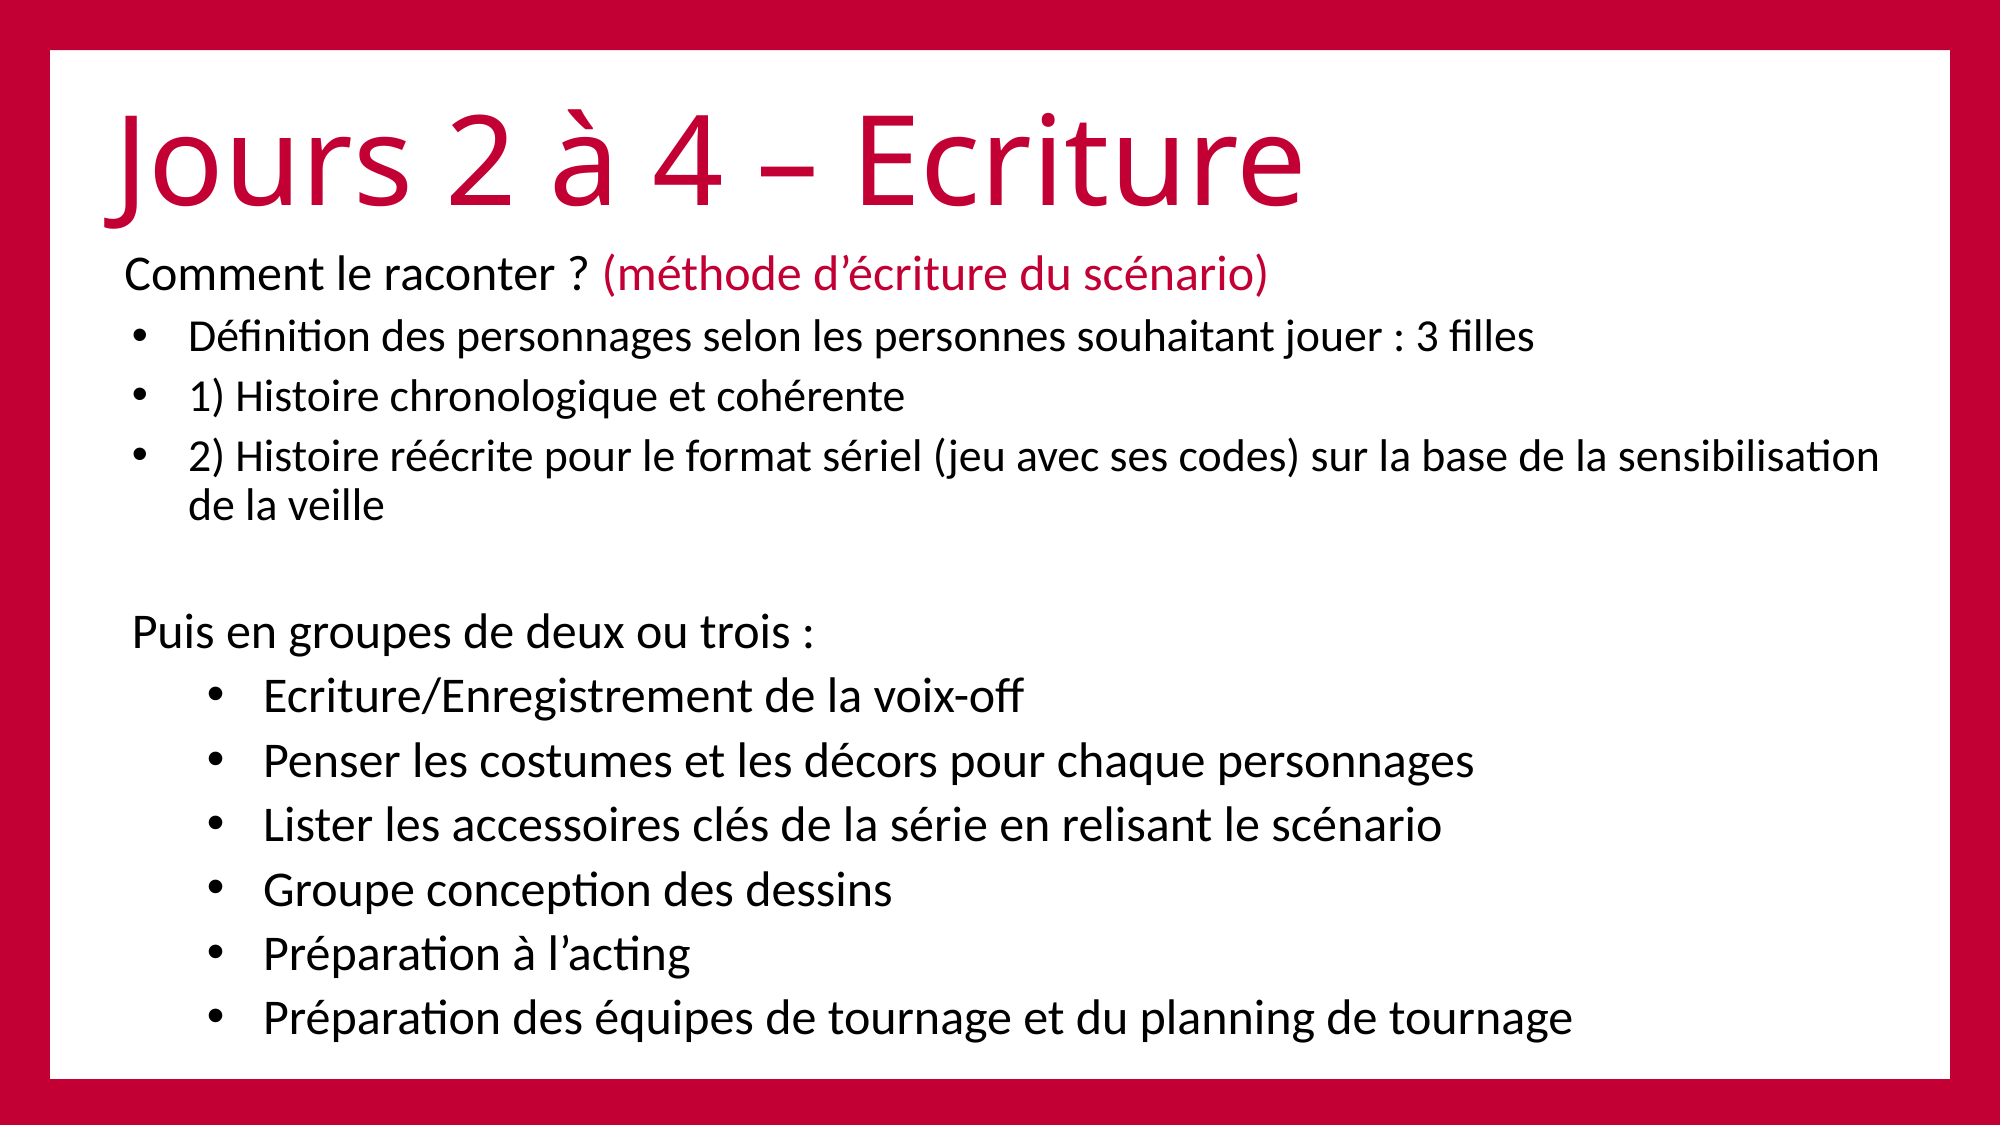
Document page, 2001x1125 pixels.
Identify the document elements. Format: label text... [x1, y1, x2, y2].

text_box [0, 0, 51, 1078]
text_box [1949, 51, 2000, 1078]
subtitle Comment le raconter ? (méthode d’écriture du scénario) Définition des personnages selon les personnes souhaitant jouer : 3 filles 1) Histoire chronologique et cohérente 2) Histoire réécrite pour le format sériel (jeu avec ses codes) sur la base de la sensibilisation de la veille Puis en groupes de deux ou trois : Ecriture/Enregistrement de la voix-off Penser les costumes et les décors pour chaque personnages Lister les accessoires clés de la série en relisant le scénario Groupe conception des dessins Préparation à l’acting Préparation des équipes de tournage et du planning de tournage [51, 240, 1949, 1078]
title Jours 2 à 4 – Ecriture [99, 82, 1923, 241]
text_box [0, 1078, 2000, 1125]
text_box [2, 0, 2000, 51]
